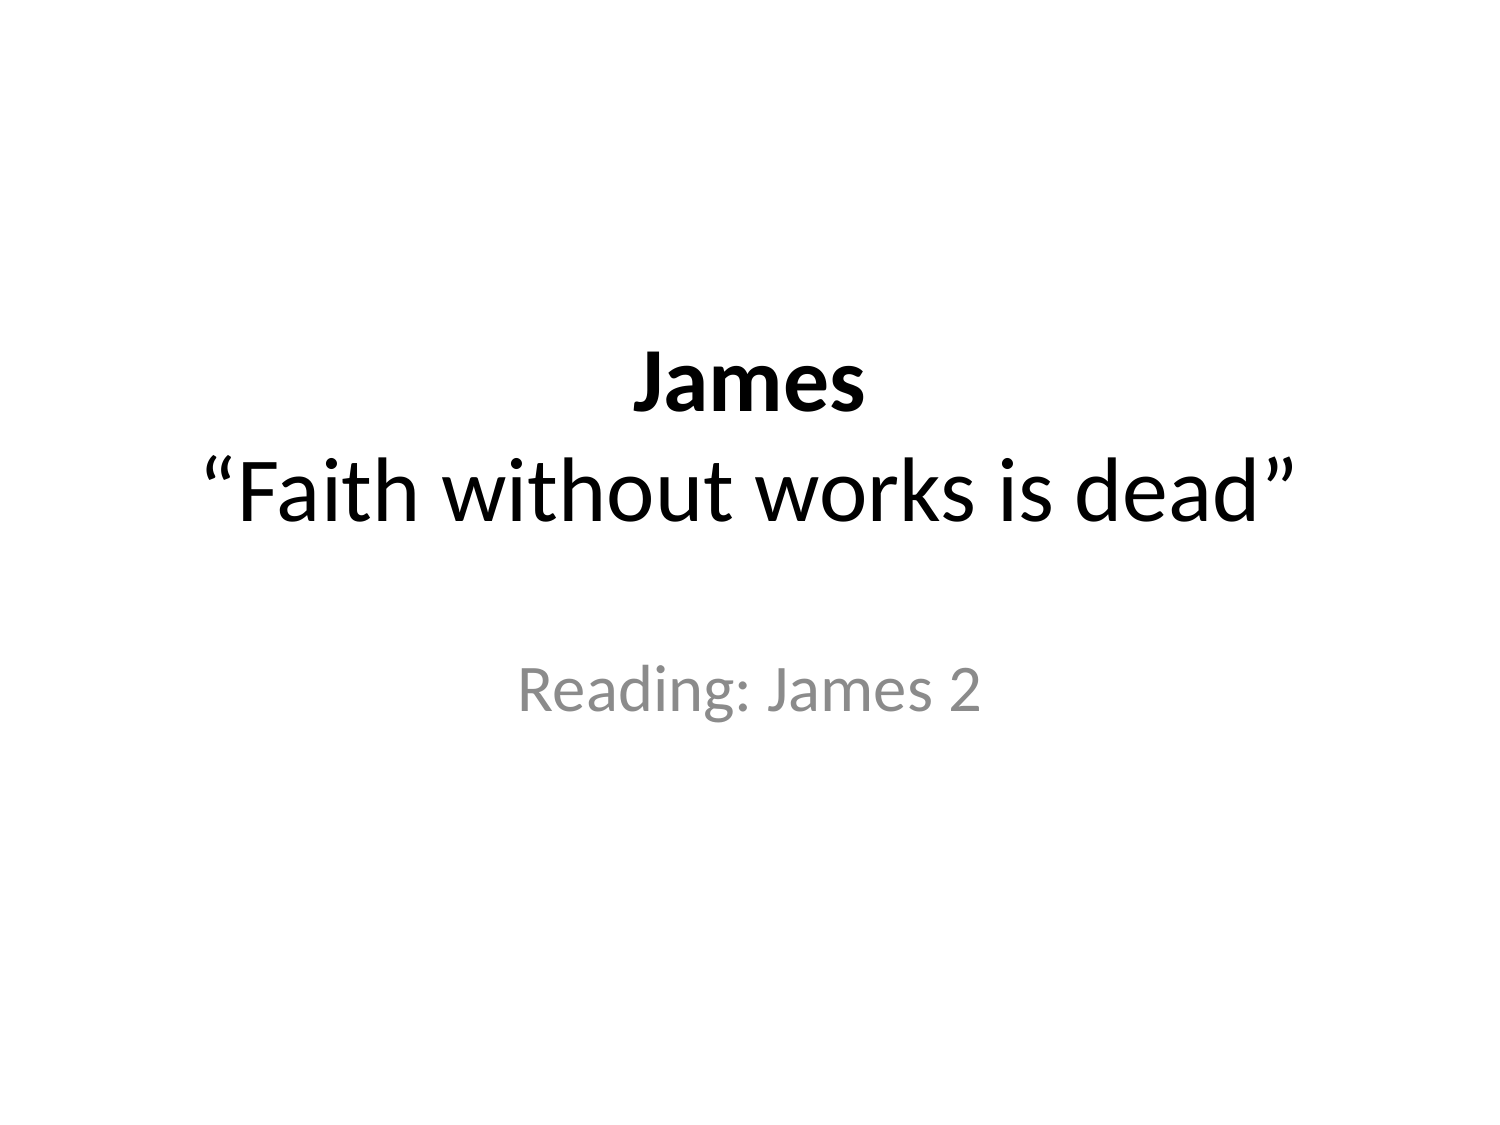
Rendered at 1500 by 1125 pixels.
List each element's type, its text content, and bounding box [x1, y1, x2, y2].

title James “Faith without works is dead” [112, 269, 1388, 591]
subtitle Reading: James 2 [225, 637, 1275, 925]
